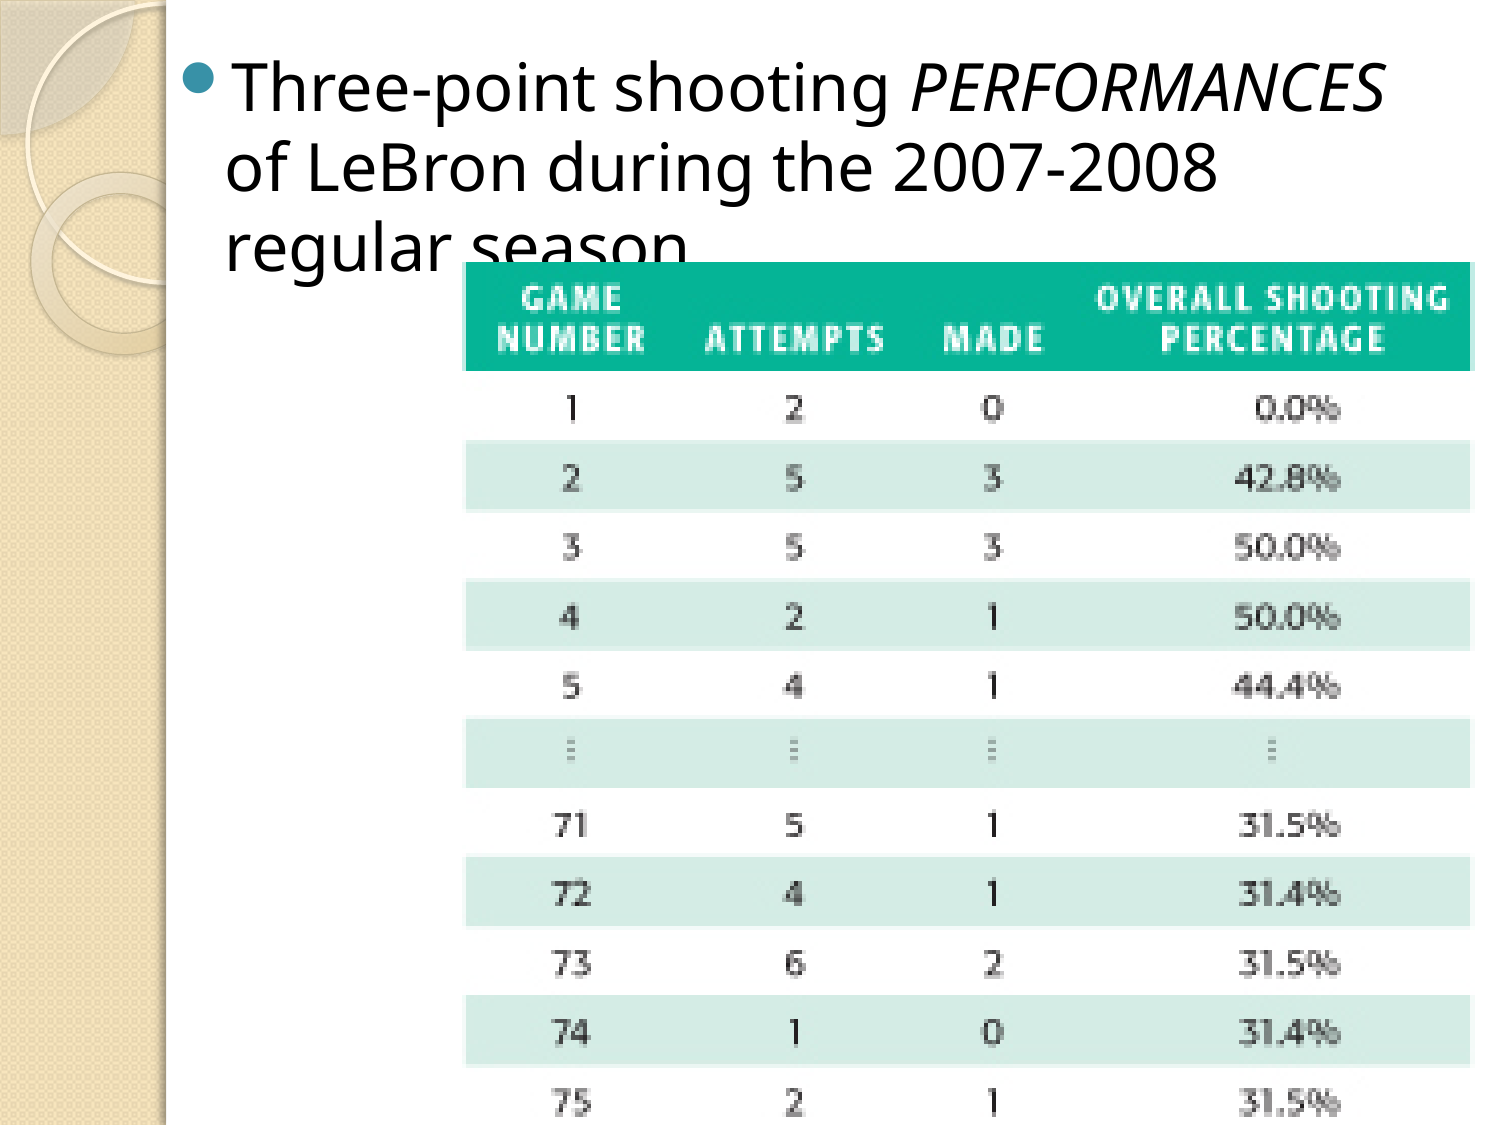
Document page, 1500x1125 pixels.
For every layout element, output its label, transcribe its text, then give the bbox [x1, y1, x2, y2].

list Three-point shooting PERFORMANCES of LeBron during the 2007-2008 regular season [150, 37, 1466, 1025]
picture [462, 262, 1476, 1118]
